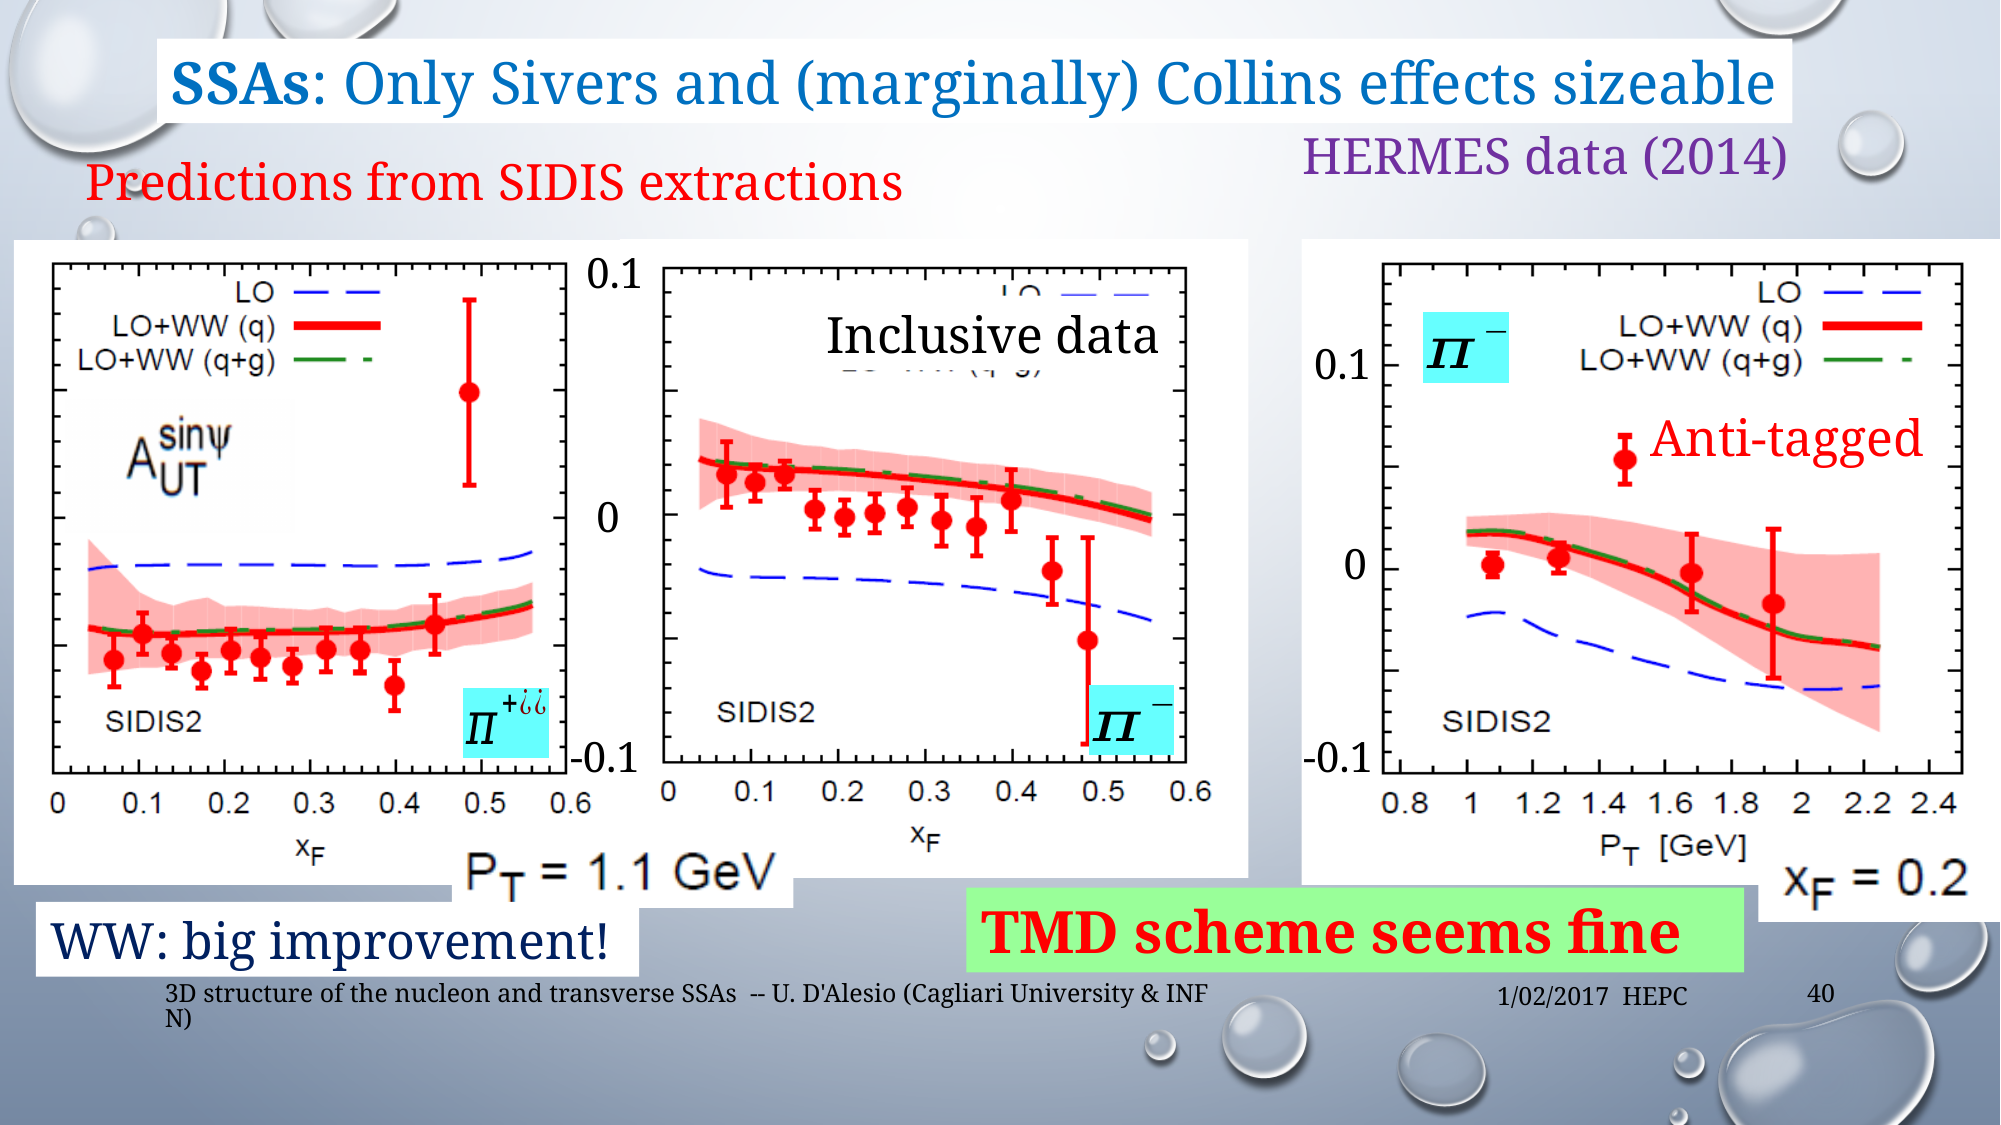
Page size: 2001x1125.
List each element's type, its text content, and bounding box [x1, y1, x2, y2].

text_box WW: big improvement! [35, 901, 640, 977]
footer 3D structure of the nucleon and transverse SSAs -- U. D'Alesio (Cagliari University & INFN) [149, 965, 1245, 1025]
text_box SSAs: Only Sivers and (marginally) Collins effects sizeable [157, 38, 1793, 124]
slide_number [1259, 973, 1710, 1025]
text_box HERMES data (2014) [1287, 117, 1804, 193]
text_box 0.1 [1288, 330, 1295, 396]
picture [0, 0, 2000, 1125]
text_box TMD scheme seems fine [966, 887, 1745, 973]
text_box Predictions from SIDIS extractions [70, 143, 919, 218]
text_box -0.1 [1288, 723, 1295, 788]
slide_number 40 [1724, 965, 1851, 1025]
